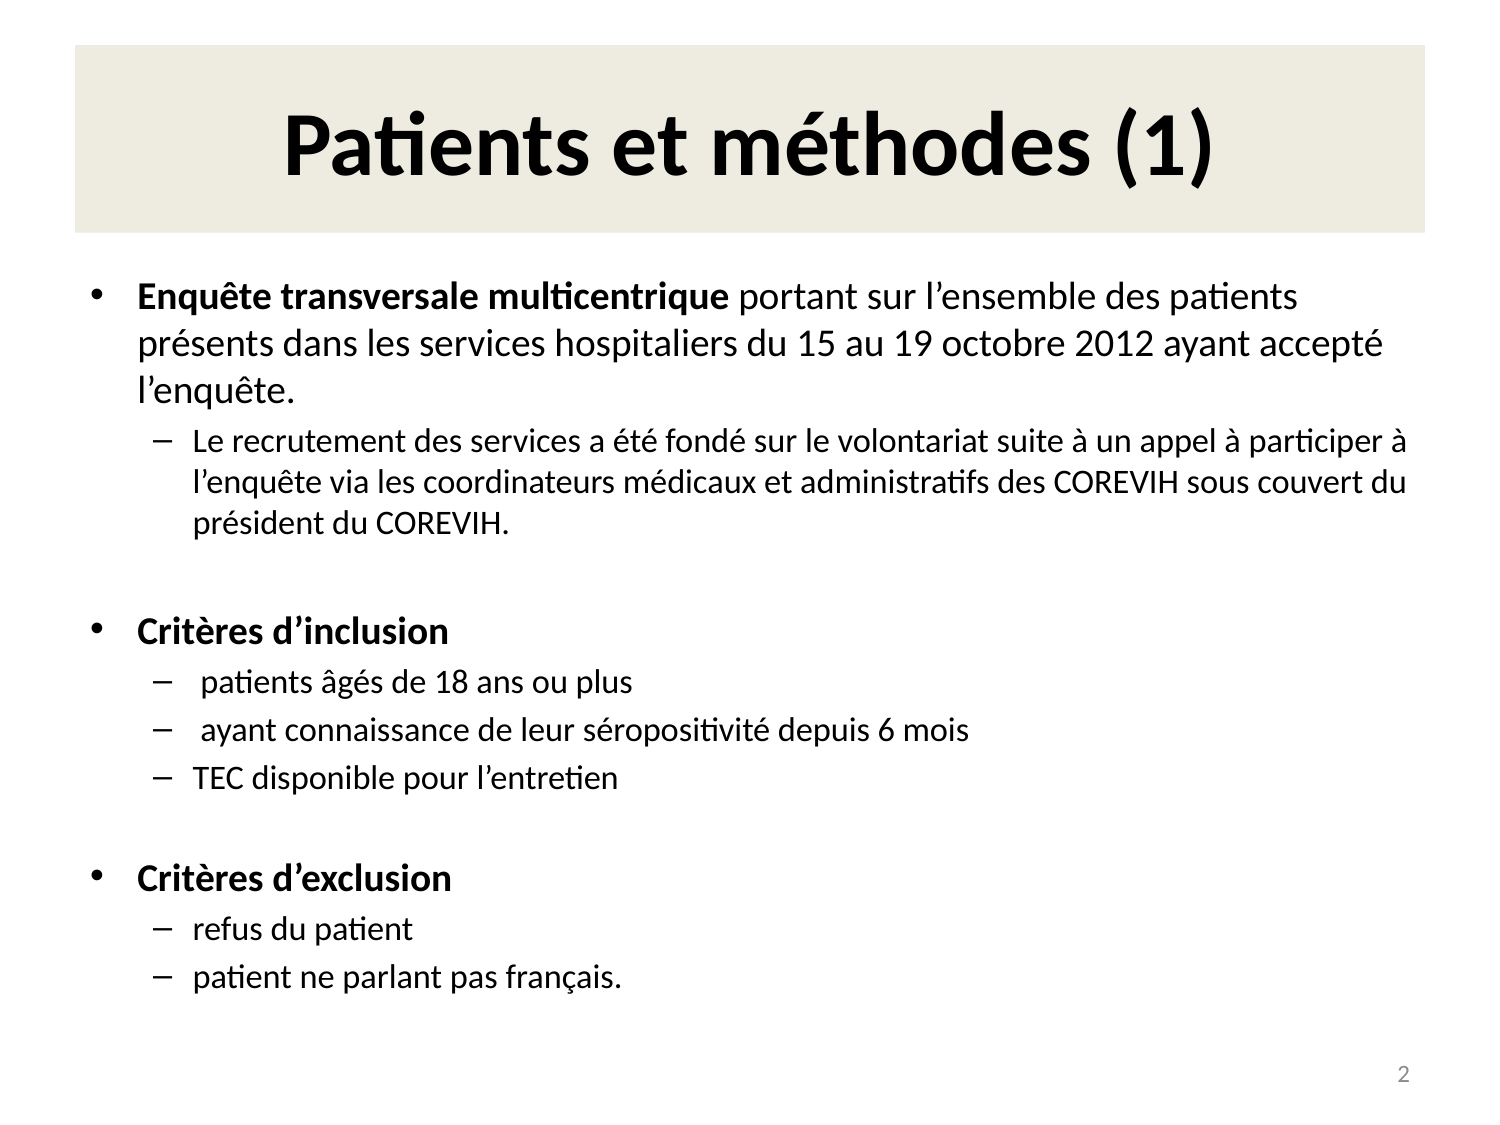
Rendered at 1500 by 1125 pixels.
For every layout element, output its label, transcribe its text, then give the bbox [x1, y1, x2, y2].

list Enquête transversale multicentrique portant sur l’ensemble des patients présents dans les services hospitaliers du 15 au 19 octobre 2012 ayant accepté l’enquête. Le recrutement des services a été fondé sur le volontariat suite à un appel à participer à l’enquête via les coordinateurs médicaux et administratifs des COREVIH sous couvert du président du COREVIH. Critères d’inclusion patients âgés de 18 ans ou plus ayant connaissance de leur séropositivité depuis 6 mois TEC disponible pour l’entretien Critères d’exclusion refus du patient patient ne parlant pas français. [75, 262, 1425, 1005]
title Patients et méthodes (1) [75, 45, 1425, 233]
slide_number 2 [1074, 1042, 1425, 1103]
